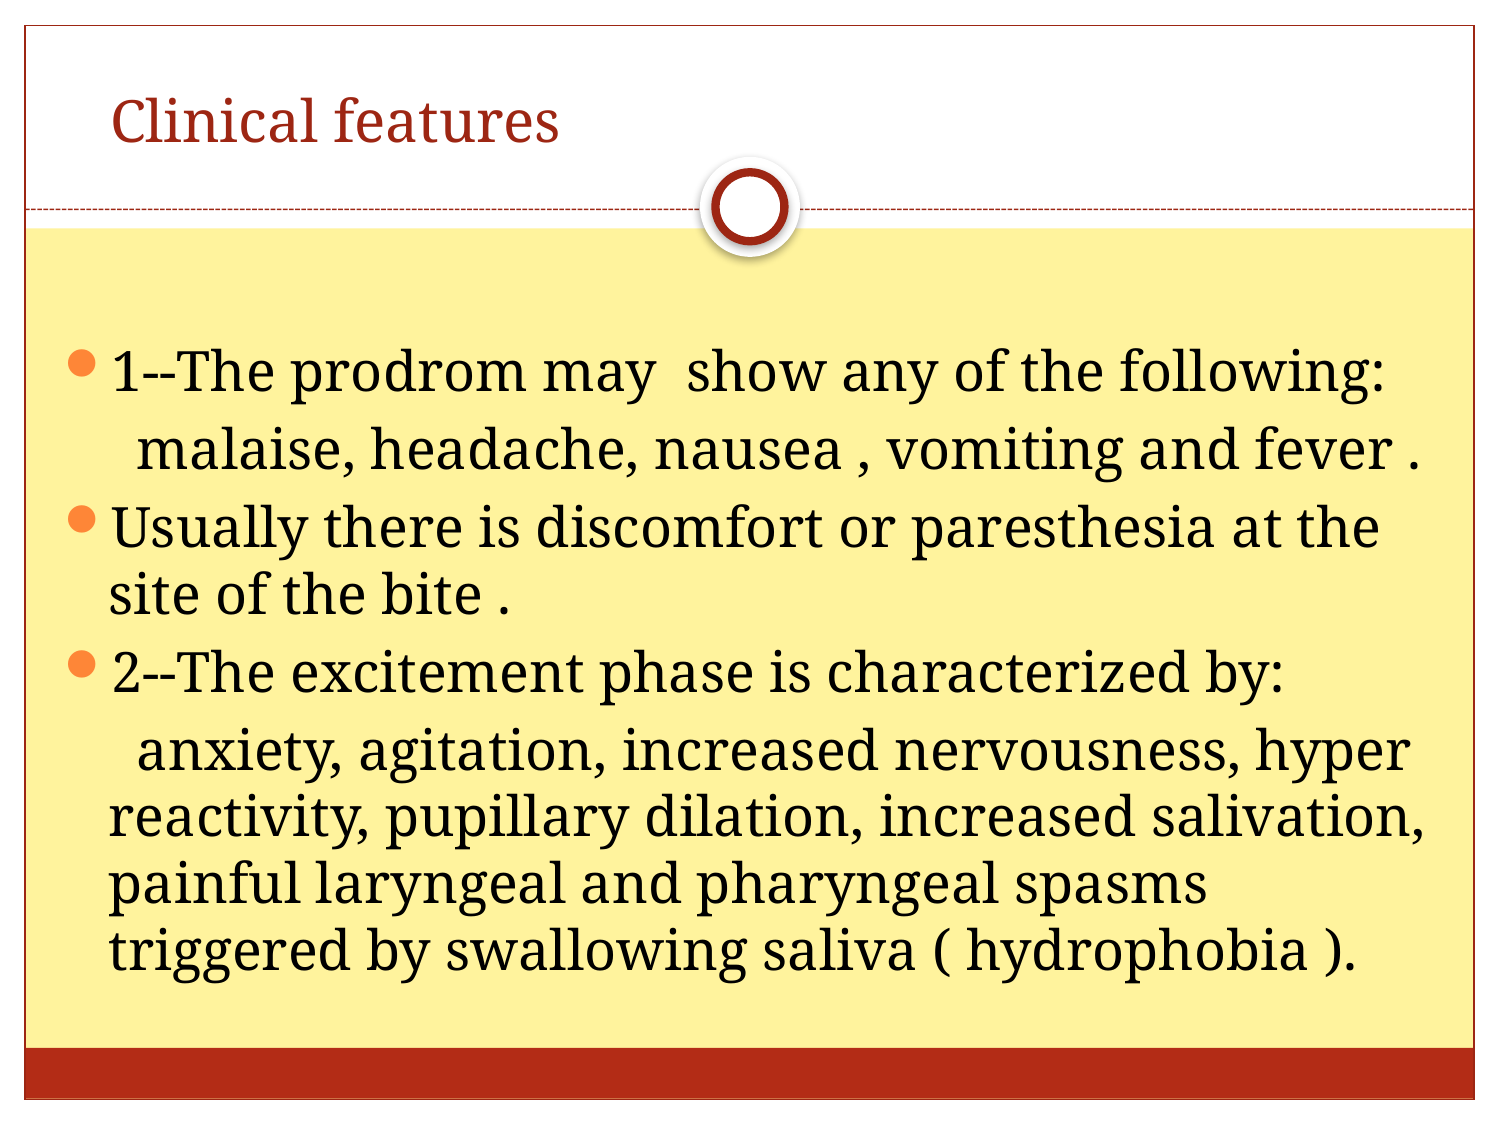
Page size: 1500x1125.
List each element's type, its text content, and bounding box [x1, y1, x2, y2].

title Clinical features [49, 37, 1450, 162]
list 1--The prodrom may show any of the following: malaise, headache, nausea , vomiting and fever . Usually there is discomfort or paresthesia at the site of the bite . 2--The excitement phase is characterized by: anxiety, agitation, increased nervousness, hyper reactivity, pupillary dilation, increased salivation, painful laryngeal and pharyngeal spasms triggered by swallowing saliva ( hydrophobia ). [49, 250, 1445, 1001]
